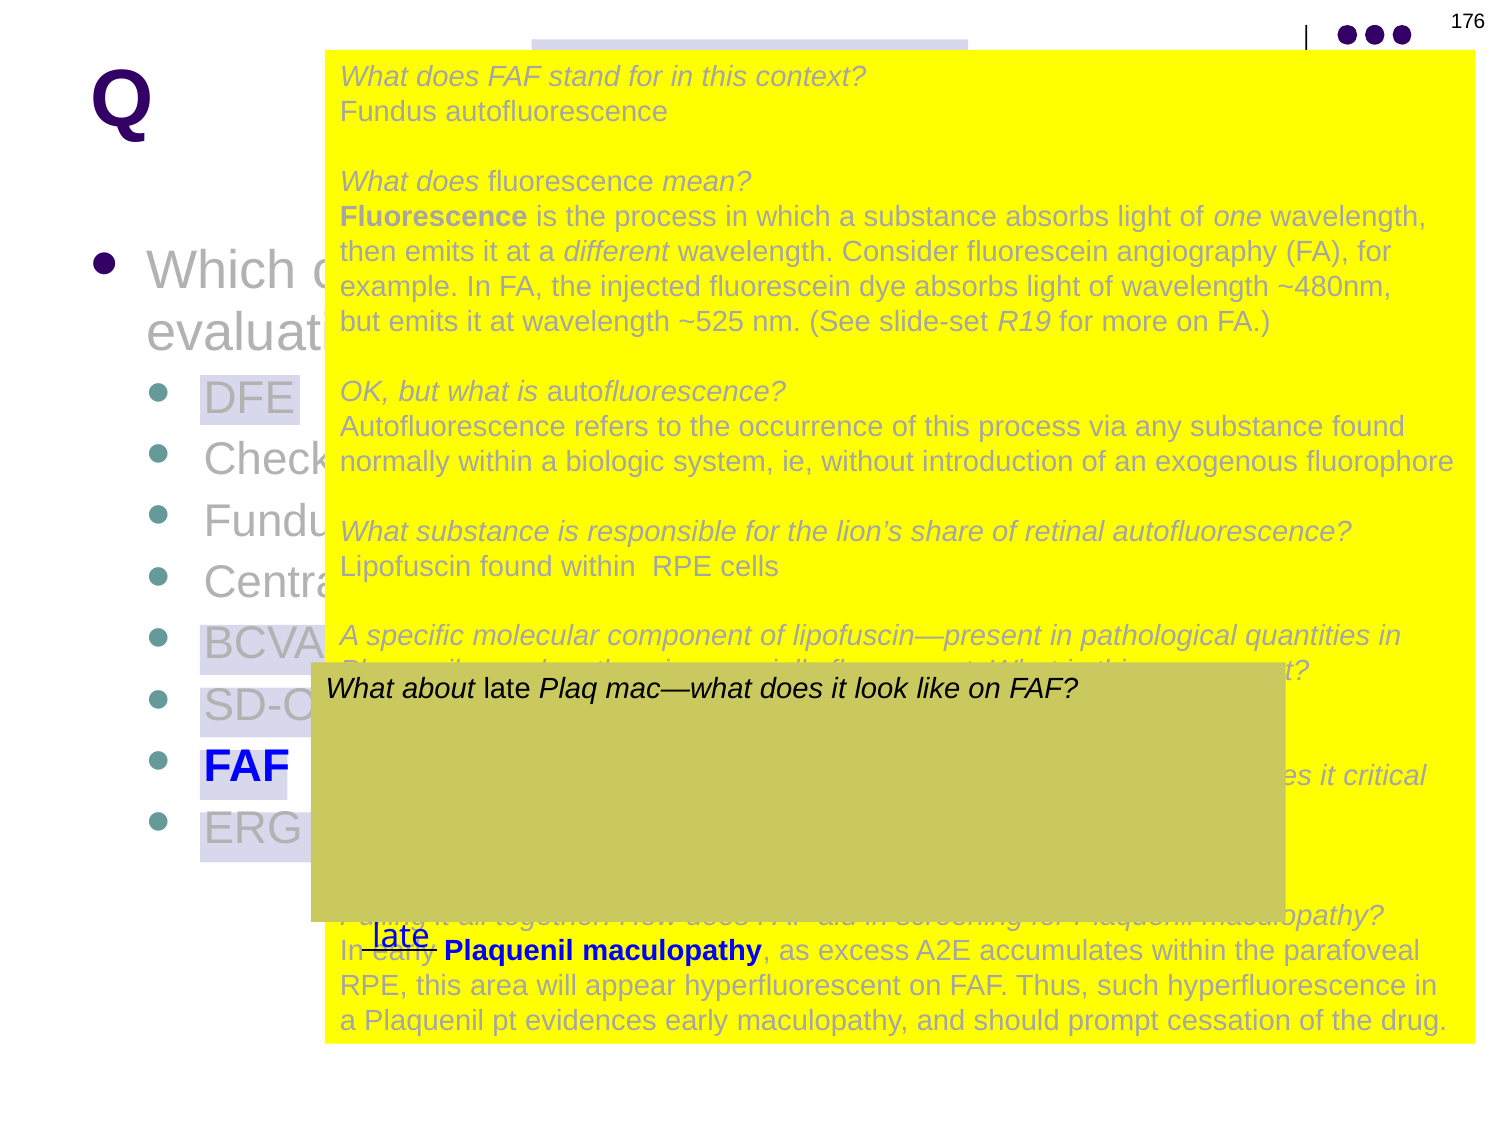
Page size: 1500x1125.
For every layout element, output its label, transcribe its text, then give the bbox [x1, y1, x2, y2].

list Which clinical maneuvers/tests are useful in evaluating patients re Plaquenil maculopathy? DFE Check the cornea for verticillata Fundus photographs Central visual field testing BCVA assessment SD-OCT FAF ERG [75, 231, 324, 1013]
text_box What does FAF stand for in this context? Fundus autofluorescence What does fluorescence mean? Fluorescence is the process in which a substance absorbs light of one wavelength, then emits it at a different wavelength. Consider fluorescein angiography (FA), for example. In FA, the injected fluorescein dye absorbs light of wavelength ~480nm, but emits it at wavelength ~525 nm. (See slide-set R19 for more on FA.) OK, but what is autofluorescence? Autofluorescence refers to the occurrence of this process via any substance found normally within a biologic system, ie, without introduction of an exogenous fluorophore What substance is responsible for the lion’s share of retinal autofluorescence? Lipofuscin found within RPE cells A specific molecular component of lipofuscin—present in pathological quantities in Plaquenil maculopathy—is especially fluorescent. What is this component? A molecule known as A2E In addition to being extra fluorescent, A2E has another property that makes it critical to the pathogenesis of Plaquenil maculopathy. What is this property? It is toxic to RPE cells Pulling it all together: How does FAF aid in screening for Plaquenil maculopathy? In early Plaquenil maculopathy, as excess A2E accumulates within the parafoveal RPE, this area will appear hyperfluorescent on FAF. Thus, such hyperfluorescence in a Plaquenil pt evidences early maculopathy, and should prompt cessation of the drug. [324, 49, 1475, 1044]
text_box late [357, 922, 445, 962]
text_box What about late Plaq mac—what does it look like on FAF? The continued accumulation of A2E eventually leads to the death and disruption of the parafoveal RPE cells in which it is stored. The loss of these cells—more specifically, the loss of their lipofuscin—renders the parafoveal portion of the retina less autofluorescent. Thus, late cases of Plaquenil maculopathy present with parafoveal hypofluorescence on FAF. [310, 662, 1286, 922]
title Q [75, 20, 1149, 150]
text_box 176 [1149, 0, 1500, 75]
text_box Plaquenil Maculopathy [531, 39, 969, 49]
